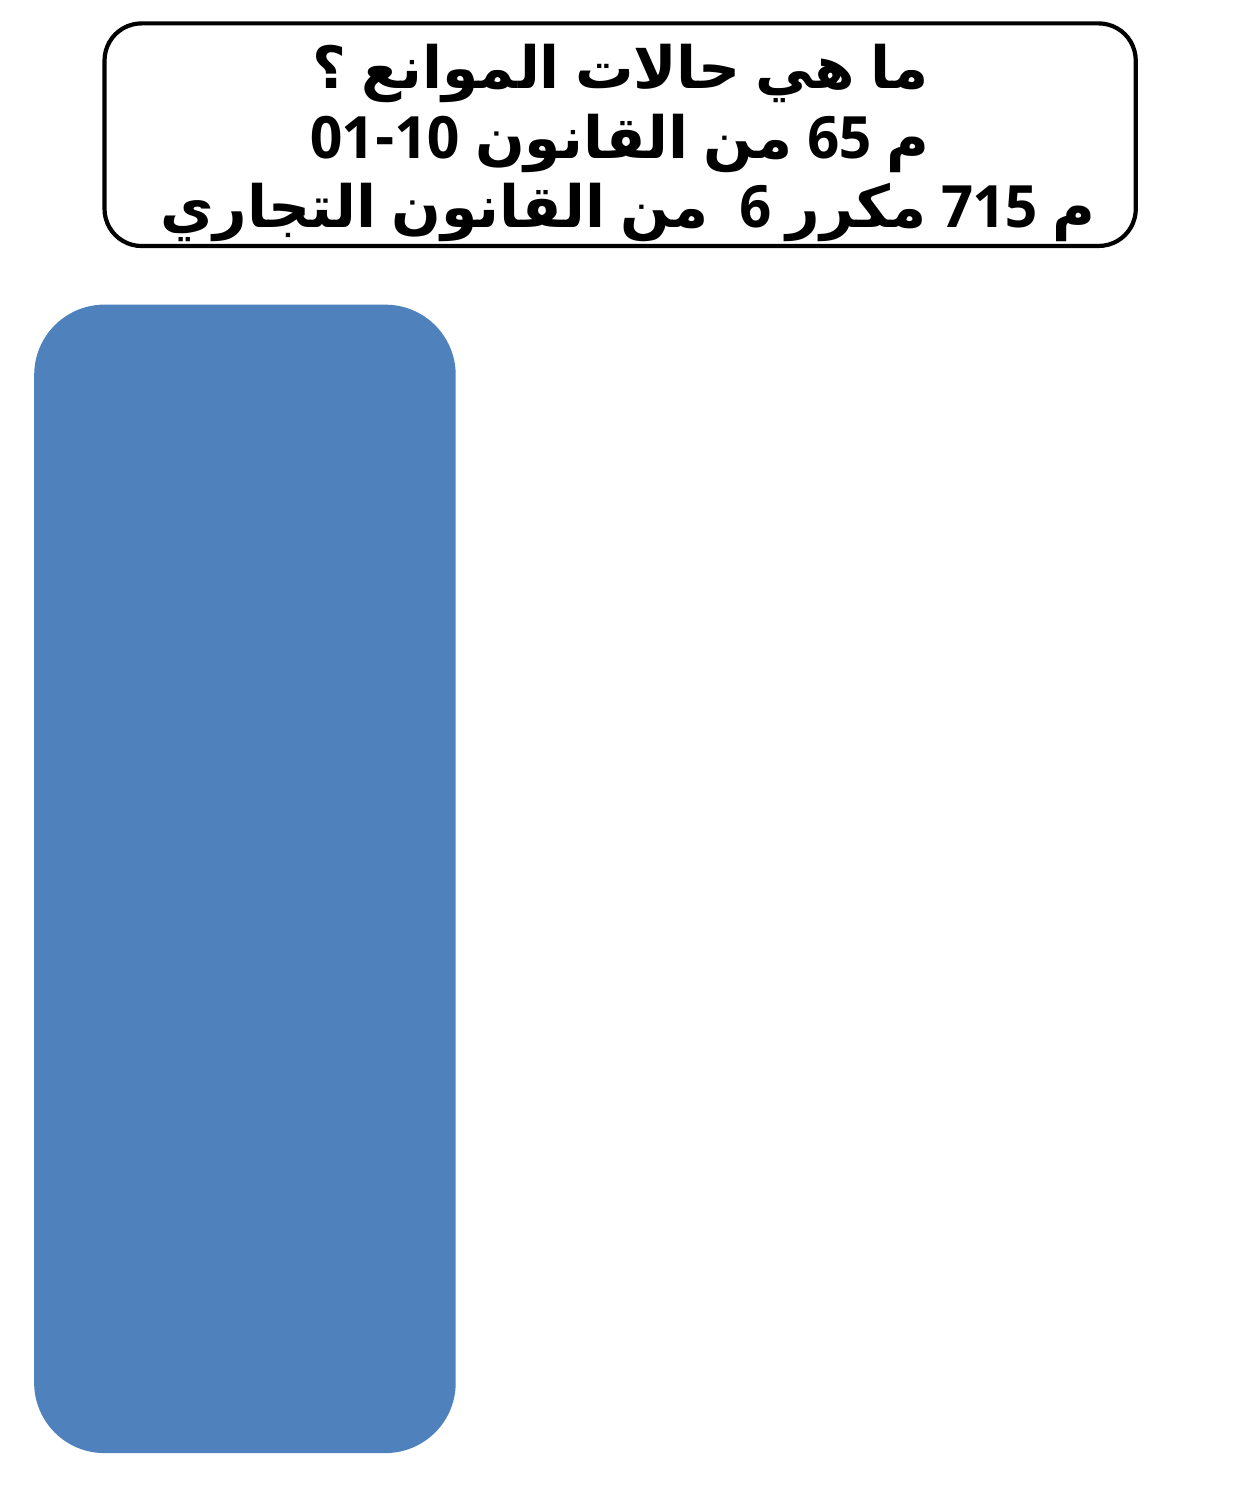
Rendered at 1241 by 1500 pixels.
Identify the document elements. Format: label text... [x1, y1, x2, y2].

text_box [33, 304, 1206, 1454]
text_box ما هي حالات الموانع ؟ م 65 من القانون 10-01 م 715 مكرر 6 من القانون التجاري [102, 21, 1138, 249]
